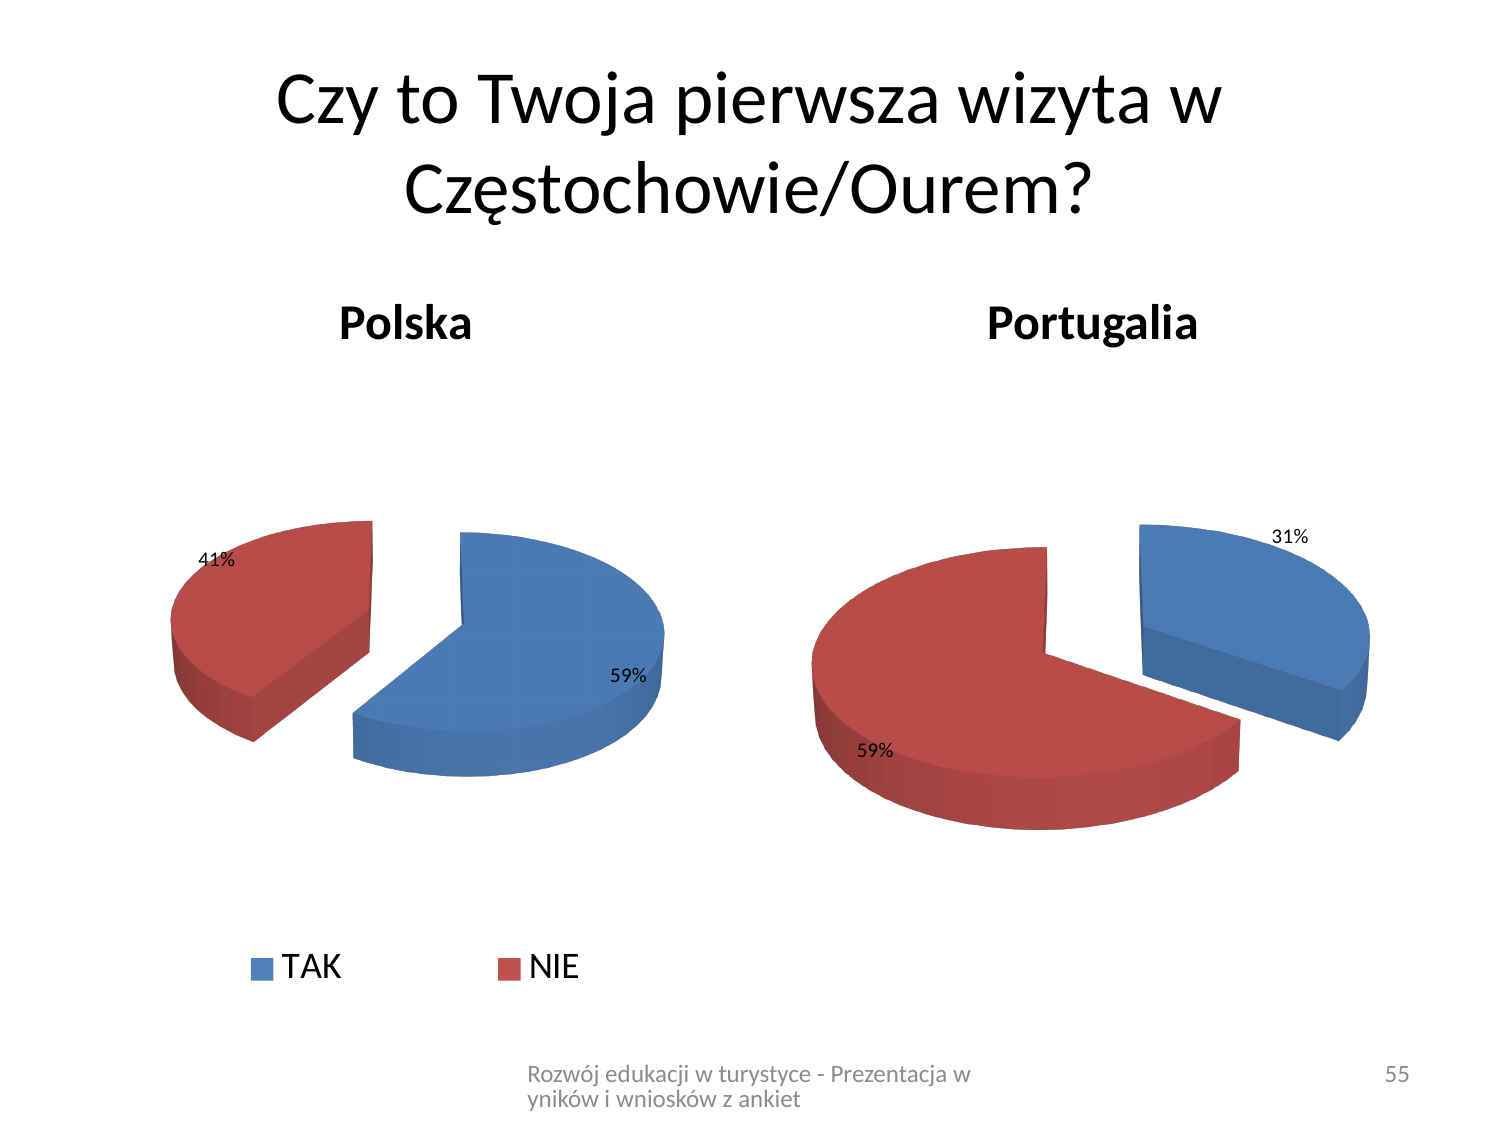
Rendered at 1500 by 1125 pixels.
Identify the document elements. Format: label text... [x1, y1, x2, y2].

list Polska [75, 251, 738, 356]
list Portugalia [761, 251, 1425, 356]
chart [74, 356, 738, 1006]
title Czy to Twoja pierwsza wizyta w Częstochowie/Ourem? [75, 45, 1425, 233]
chart [761, 356, 1426, 1006]
footer Rozwój edukacji w turystyce - Prezentacja wyników i wniosków z ankiet [512, 1042, 988, 1103]
slide_number 55 [1074, 1042, 1425, 1103]
